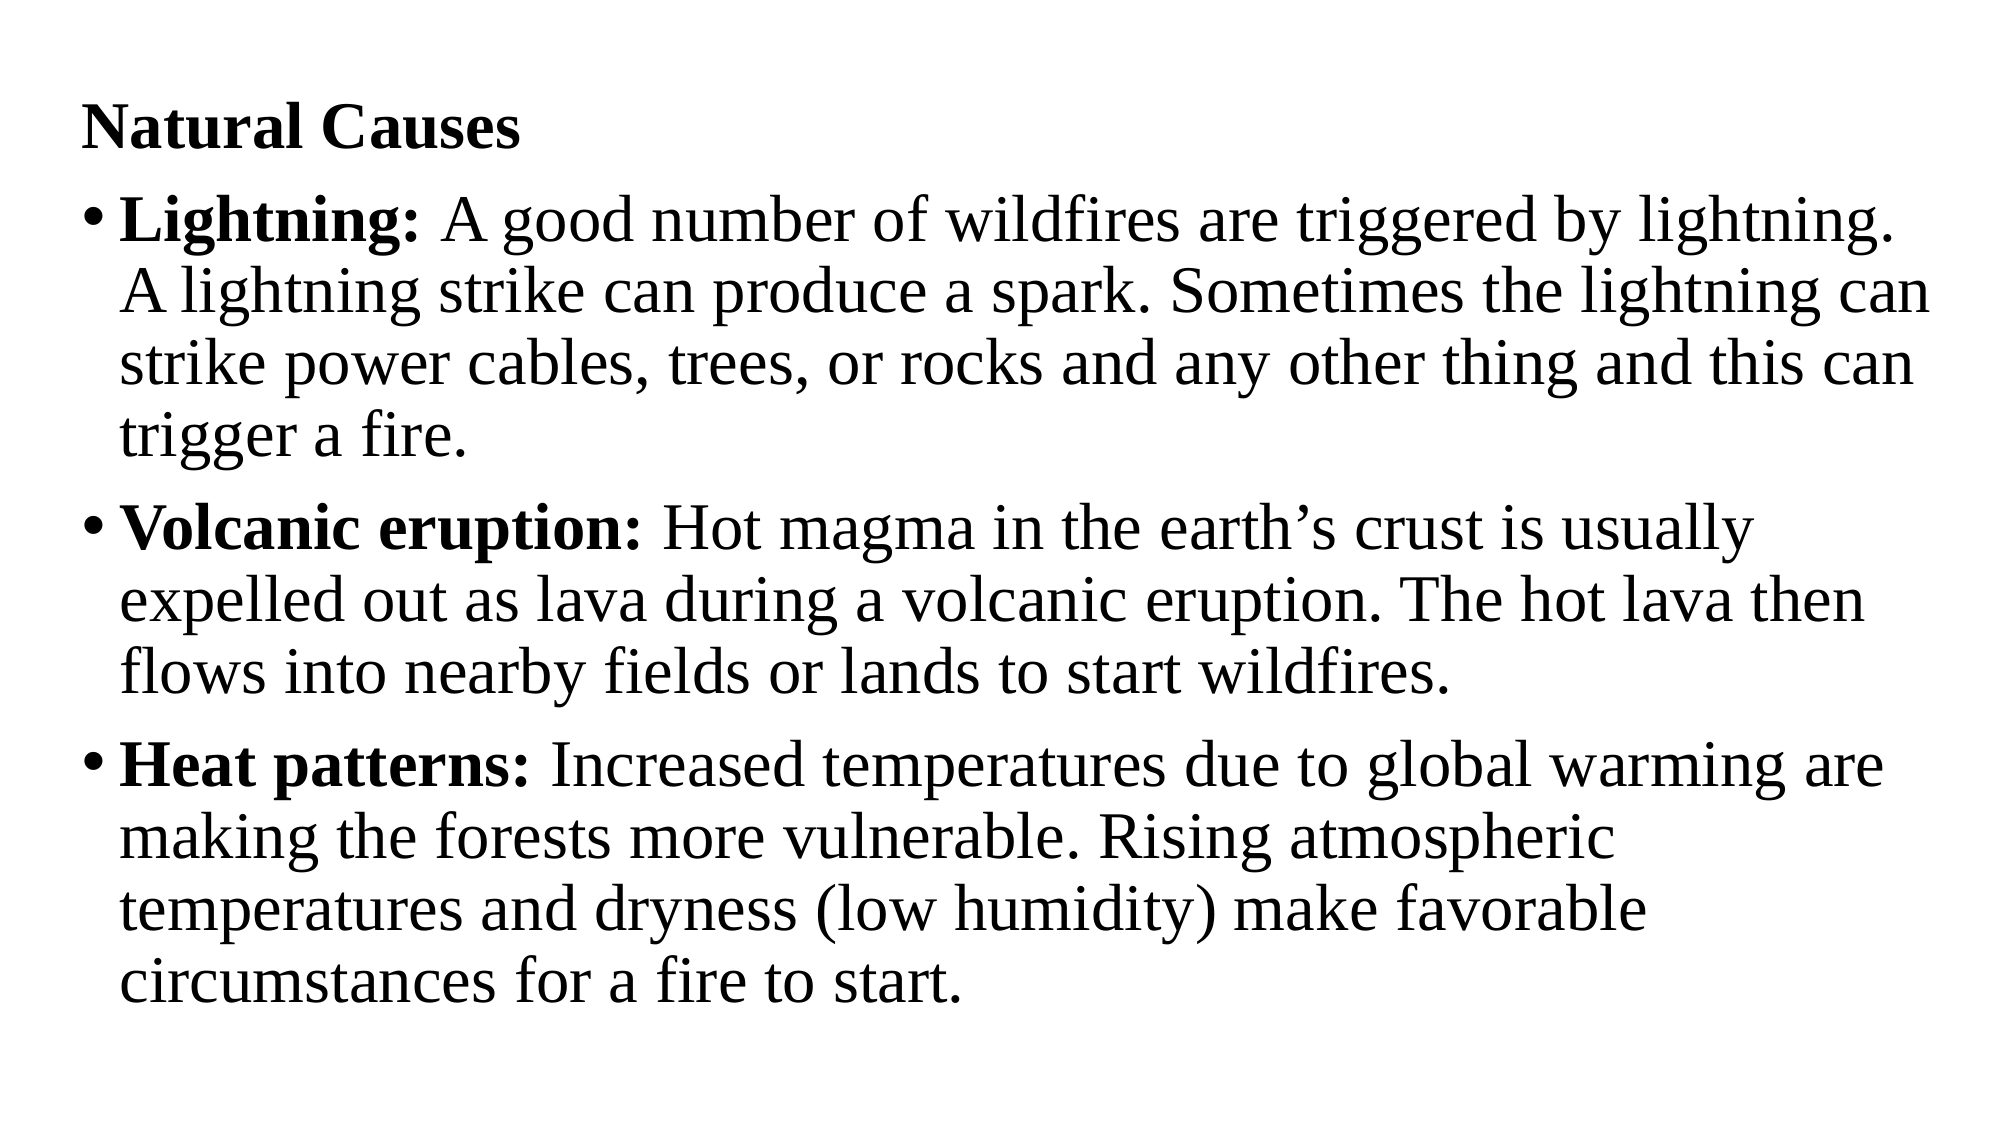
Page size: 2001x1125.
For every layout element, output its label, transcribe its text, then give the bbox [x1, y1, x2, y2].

list Natural Causes Lightning: A good number of wildfires are triggered by lightning. A lightning strike can produce a spark. Sometimes the lightning can strike power cables, trees, or rocks and any other thing and this can trigger a fire. Volcanic eruption: Hot magma in the earth’s crust is usually expelled out as lava during a volcanic eruption. The hot lava then flows into nearby fields or lands to start wildfires. Heat patterns: Increased temperatures due to global warming are making the forests more vulnerable. Rising atmospheric temperatures and dryness (low humidity) make favorable circumstances for a fire to start. [66, 83, 1953, 1014]
